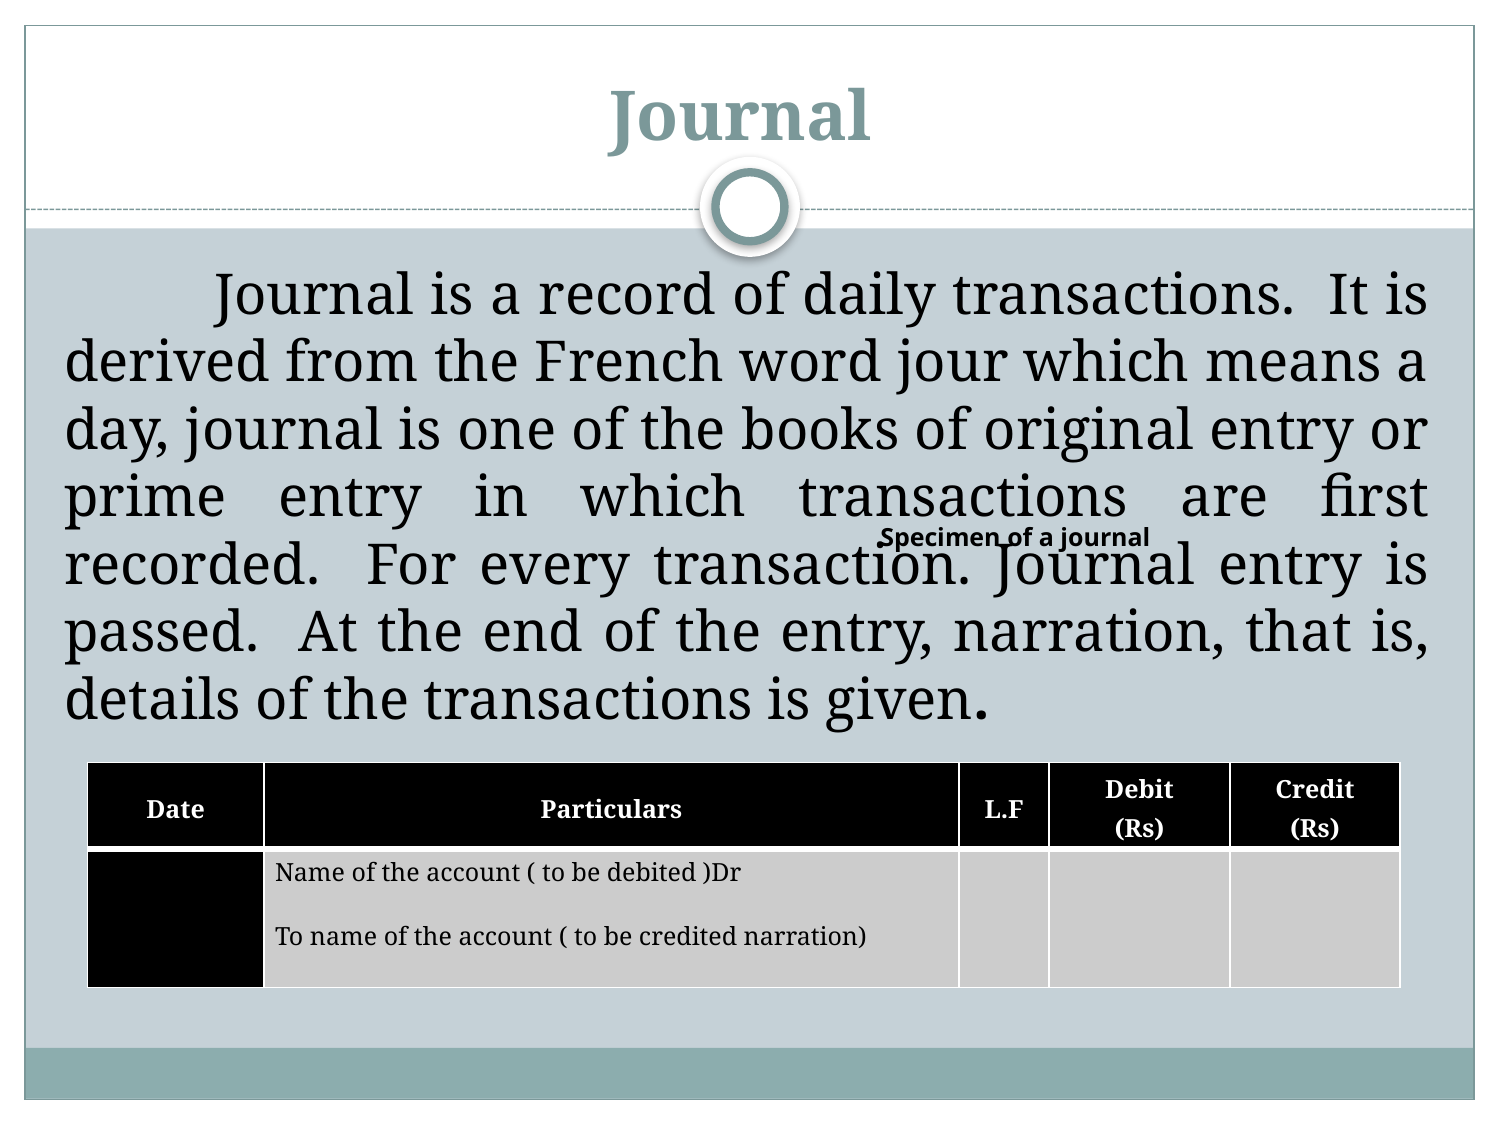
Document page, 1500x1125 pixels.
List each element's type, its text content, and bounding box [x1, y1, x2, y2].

table_header Date [88, 763, 263, 846]
table_cell [88, 852, 263, 987]
table_header Debit (Rs) [1050, 763, 1229, 846]
table_header Particulars [265, 763, 958, 846]
list Journal is a record of daily transactions. It is derived from the French word jour which means a day, journal is one of the books of original entry or prime entry in which transactions are first recorded. For every transaction. Journal entry is passed. At the end of the entry, narration, that is, details of the transactions is given. [49, 250, 1445, 1088]
table_cell [1231, 852, 1399, 987]
title Journal [49, 37, 1450, 162]
table_cell [1050, 852, 1229, 987]
text_box Specimen of a journal [865, 513, 1167, 559]
table_header Credit (Rs) [1231, 763, 1399, 846]
table_cell Name of the account ( to be debited )Dr To name of the account ( to be credited narration) [265, 852, 958, 987]
table_header L.F [960, 763, 1048, 846]
table_cell [960, 852, 1048, 987]
